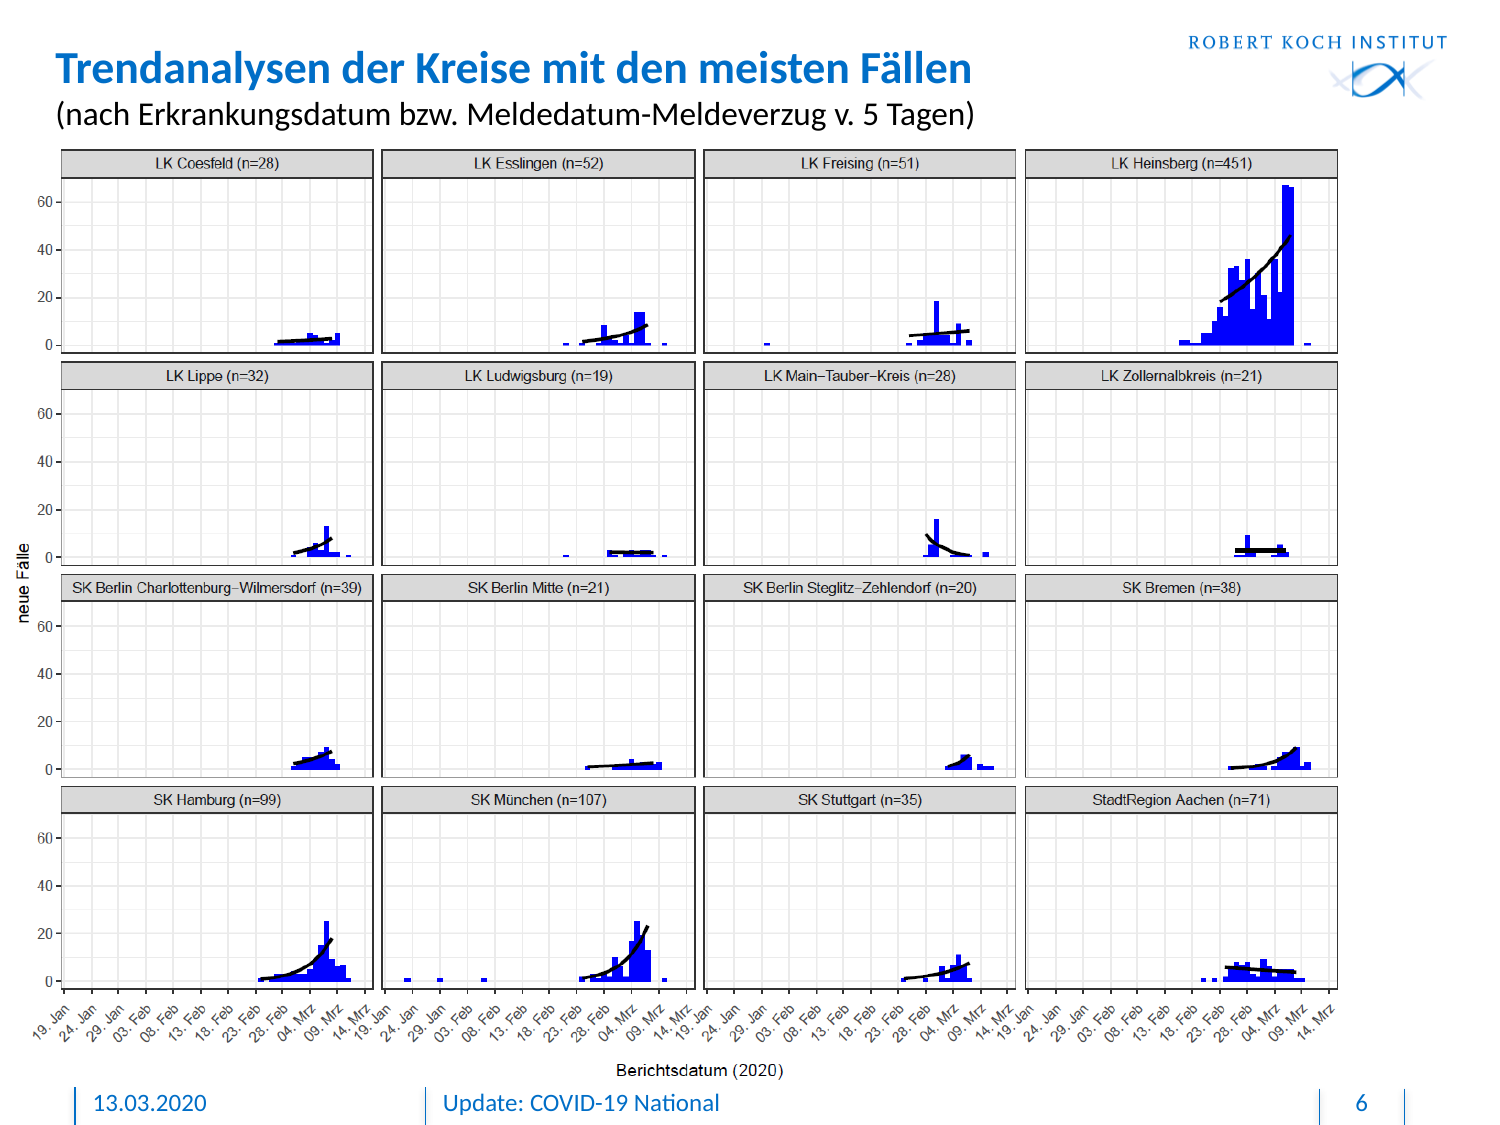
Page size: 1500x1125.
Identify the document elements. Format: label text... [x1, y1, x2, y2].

picture [7, 146, 1344, 1087]
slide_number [92, 1096, 398, 1119]
title Trendanalysen der Kreise mit den meisten Fällen (nach Erkrankungsdatum bzw. Meldedatum-Meldeverzug v. 5 Tagen) [55, 37, 1383, 174]
footer Update: COVID-19 National [442, 1096, 1293, 1119]
slide_number 6 [1321, 1086, 1403, 1119]
picture [1182, 29, 1454, 109]
